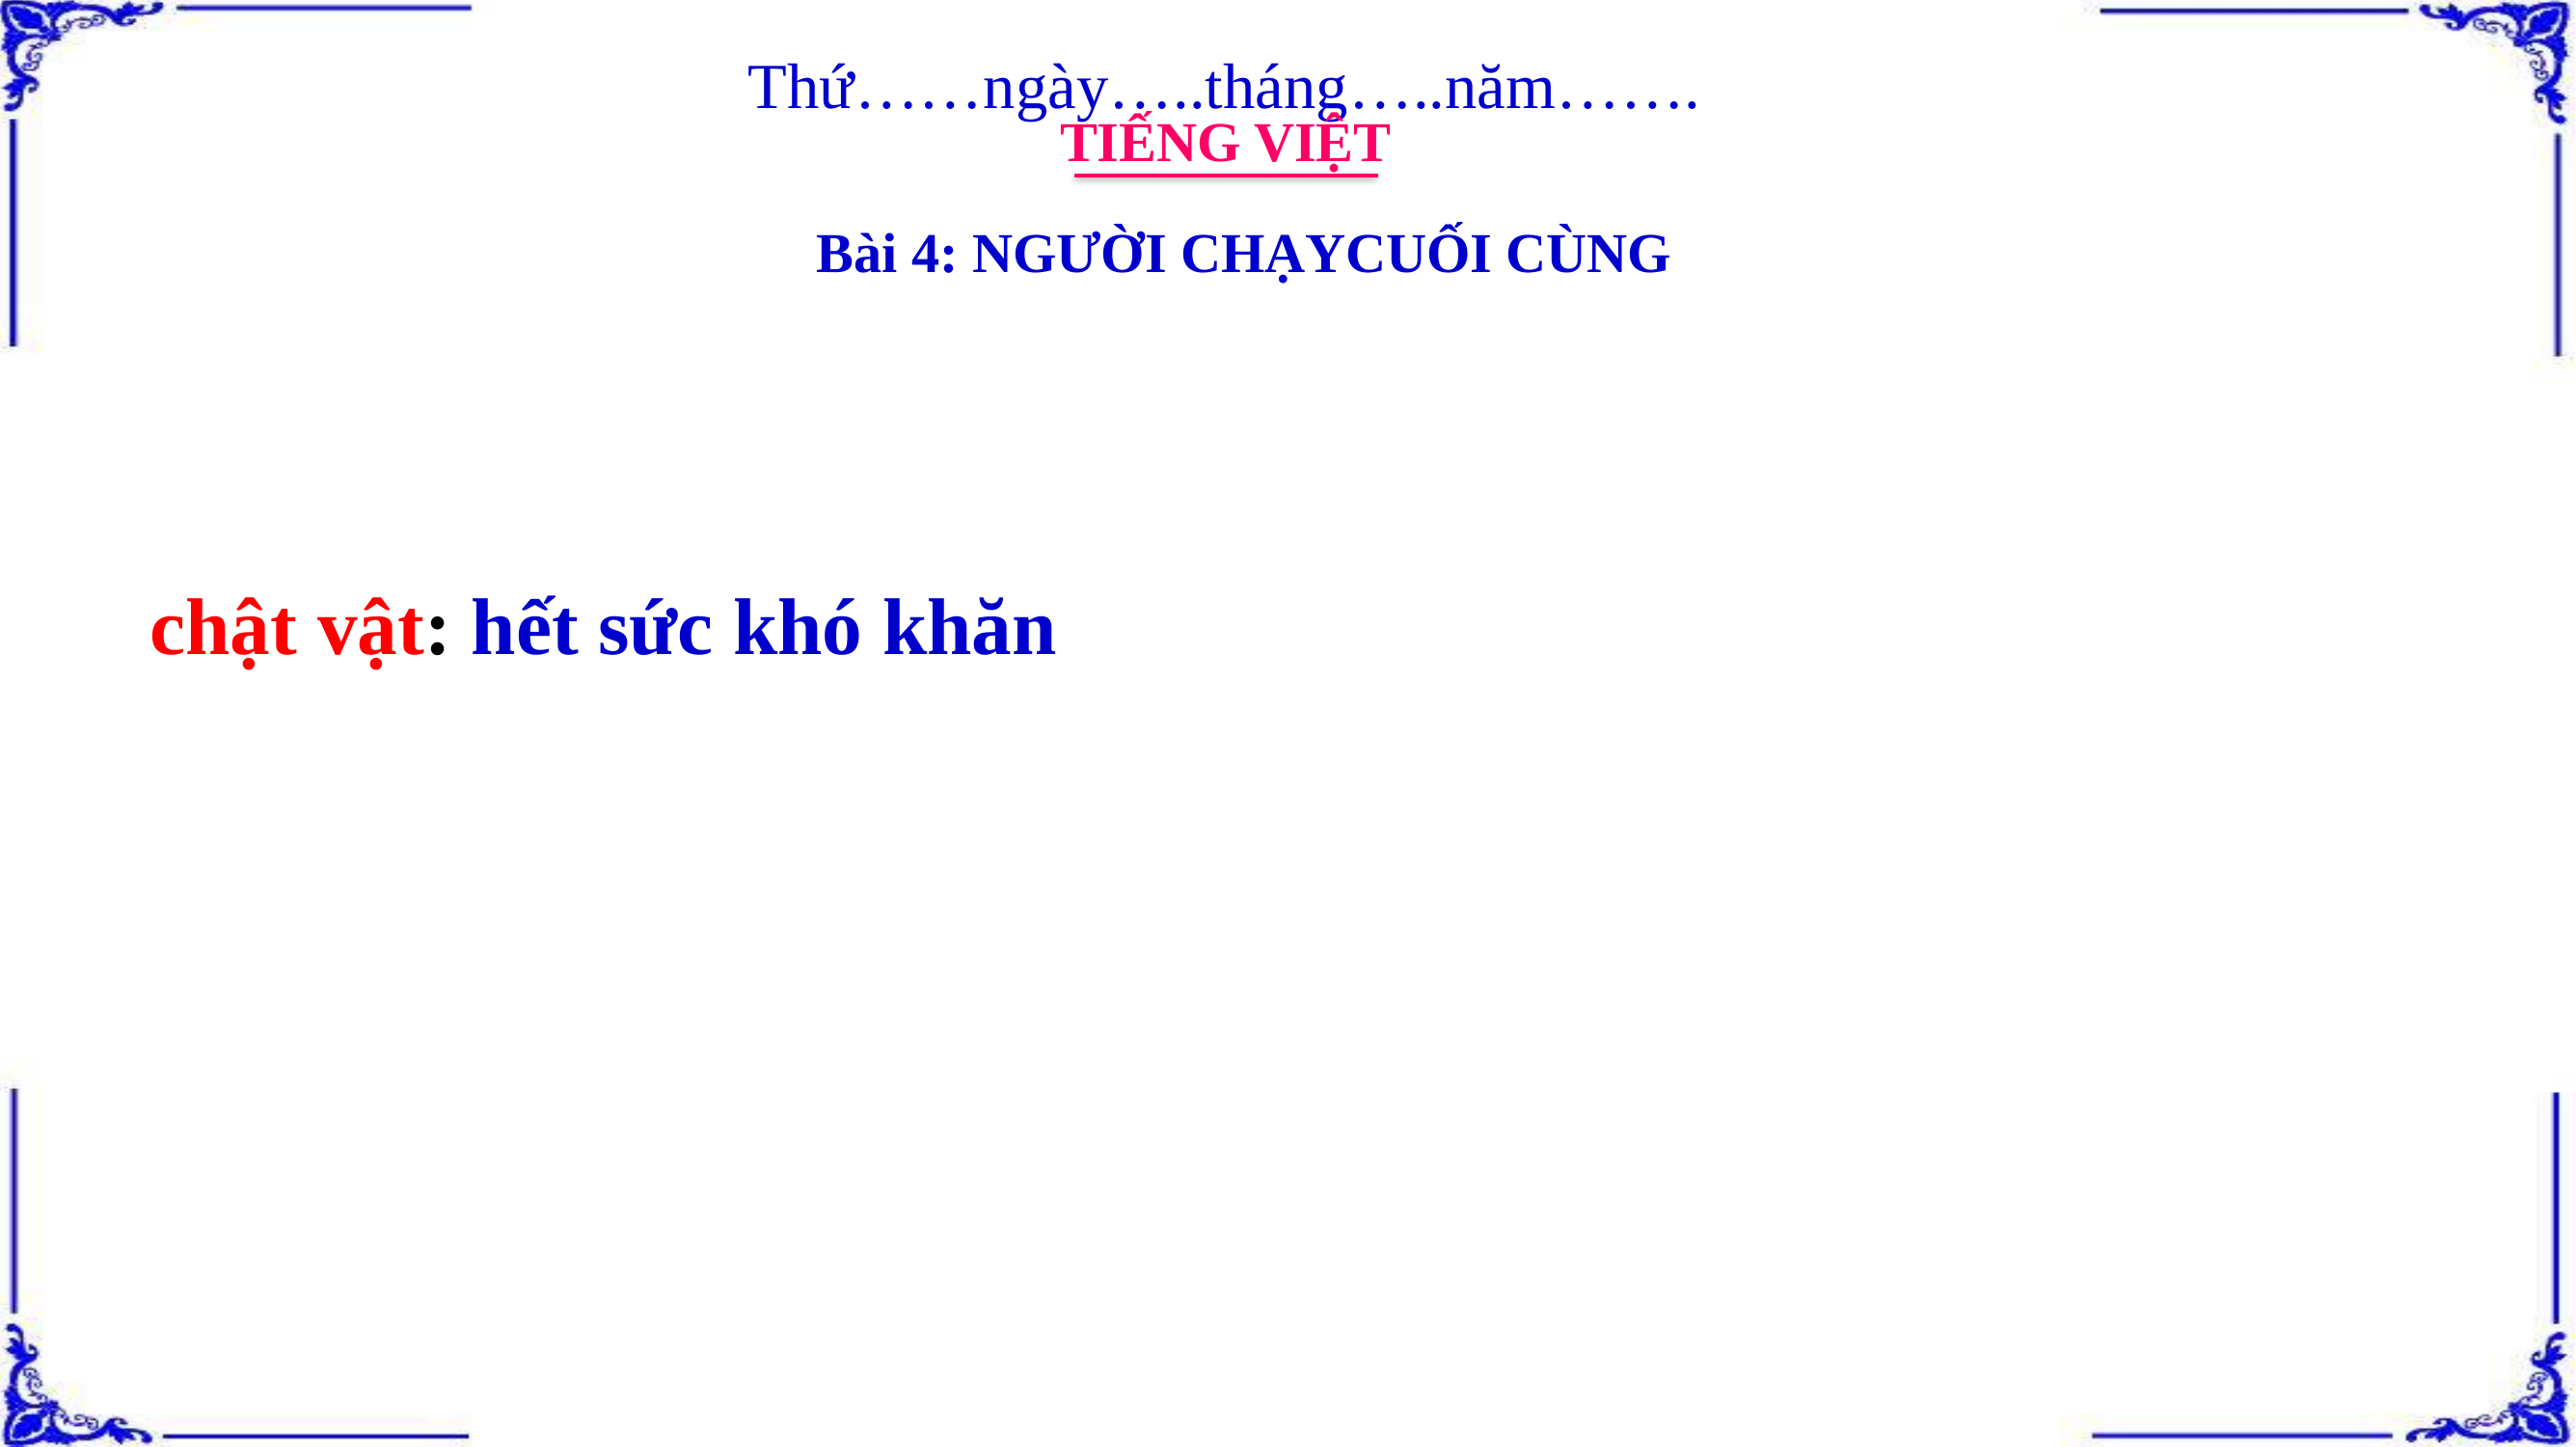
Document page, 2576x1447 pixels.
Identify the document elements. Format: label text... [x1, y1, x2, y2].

picture [0, 0, 2576, 1447]
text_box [730, 37, 1721, 181]
text_box Bài 4: NGƯỜI CHẠYCUỐI CÙNG [768, 205, 1721, 296]
text_box chật vật: hết sức khó khăn [135, 566, 1866, 678]
